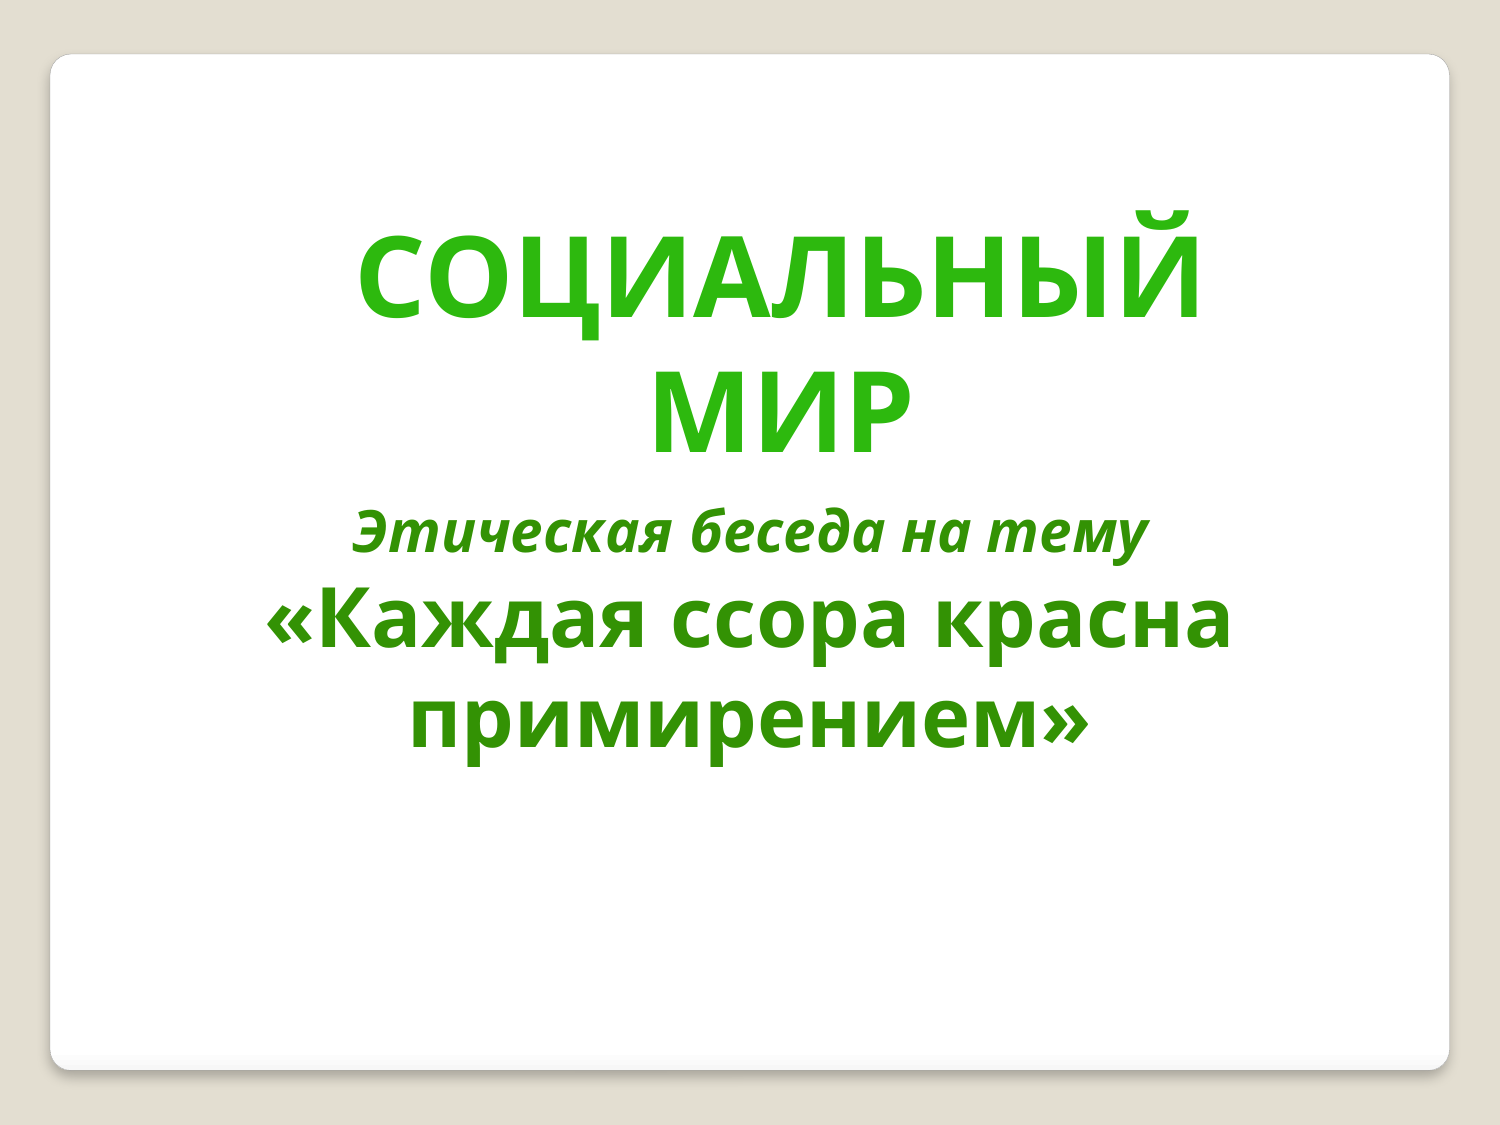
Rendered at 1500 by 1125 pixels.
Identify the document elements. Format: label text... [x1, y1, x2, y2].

text_box Социальный Мир [339, 197, 1223, 483]
text_box Этическая беседа на тему «Каждая ссора красна примирением» [249, 486, 1251, 772]
